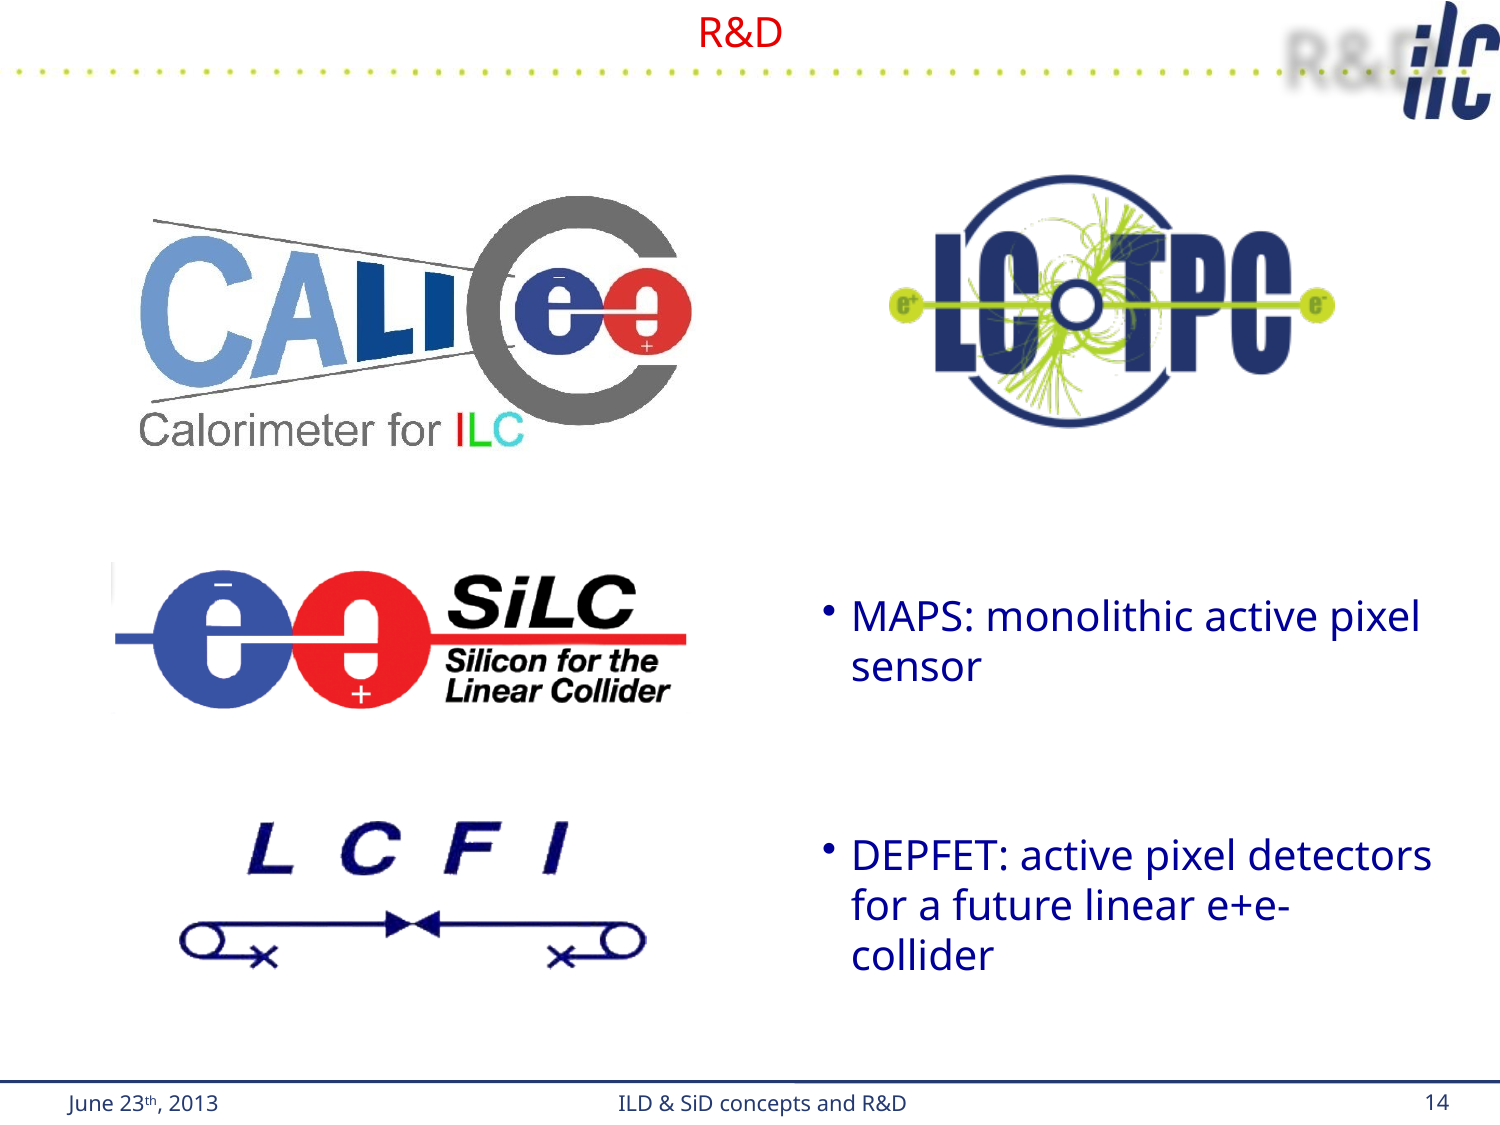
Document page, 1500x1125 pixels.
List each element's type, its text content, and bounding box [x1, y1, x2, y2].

footer ILD & SiD concepts and R&D [274, 1088, 1271, 1118]
title R&D [67, 0, 1415, 70]
list MAPS: monolithic active pixel sensor [807, 582, 1453, 755]
picture [889, 174, 1335, 430]
picture [111, 562, 693, 714]
slide_number 14 [1271, 1088, 1489, 1118]
picture [179, 821, 648, 971]
picture [1319, 1, 1500, 120]
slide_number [14, 1088, 274, 1118]
text_box DEPFET: active pixel detectors for a future linear e+e- collider [807, 821, 1453, 994]
picture [131, 184, 696, 452]
picture [0, 68, 1309, 78]
